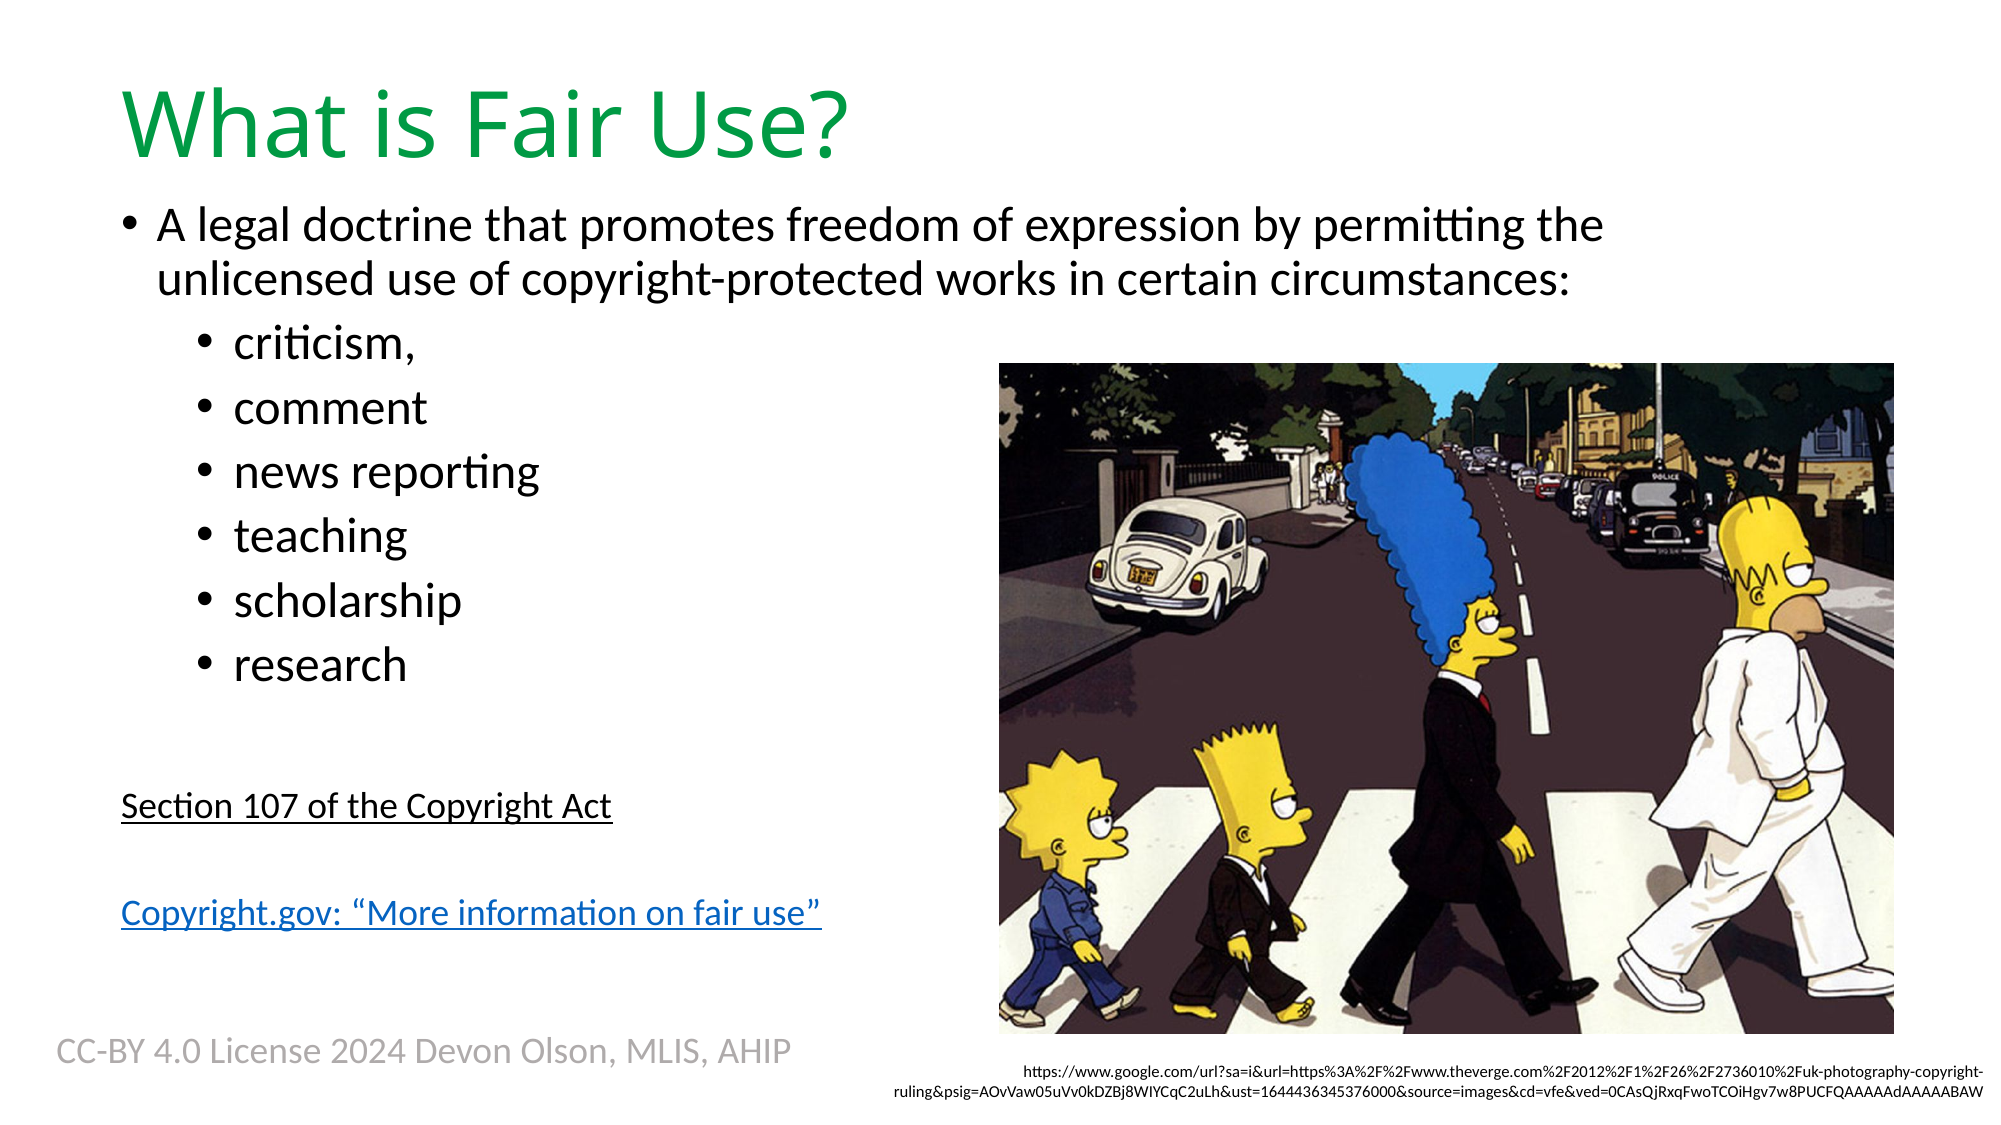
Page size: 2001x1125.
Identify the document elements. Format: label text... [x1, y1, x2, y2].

text_box https://www.google.com/url?sa=i&url=https%3A%2F%2Fwww.theverge.com%2F2012%2F1%2F26%2F2736010%2Fuk-photography-copyright-ruling&psig=AOvVaw05uVv0kDZBj8WIYCqC2uLh&ust=1644436345376000&source=images&cd=vfe&ved=0CAsQjRxqFwoTCOiHgv7w8PUCFQAAAAAdAAAAABAW [865, 1053, 2000, 1109]
text_box What is Fair Use? A legal doctrine that promotes freedom of expression by permitting the unlicensed use of copyright-protected works in certain circumstances: criticism, comment news reporting teaching scholarship research Section 107 of the Copyright Act [106, 71, 1817, 1054]
text_box Copyright.gov: “More information on fair use” [106, 880, 886, 941]
picture [999, 363, 1894, 1034]
text_box CC-BY 4.0 License 2024 Devon Olson, MLIS, AHIP [0, 1018, 807, 1124]
